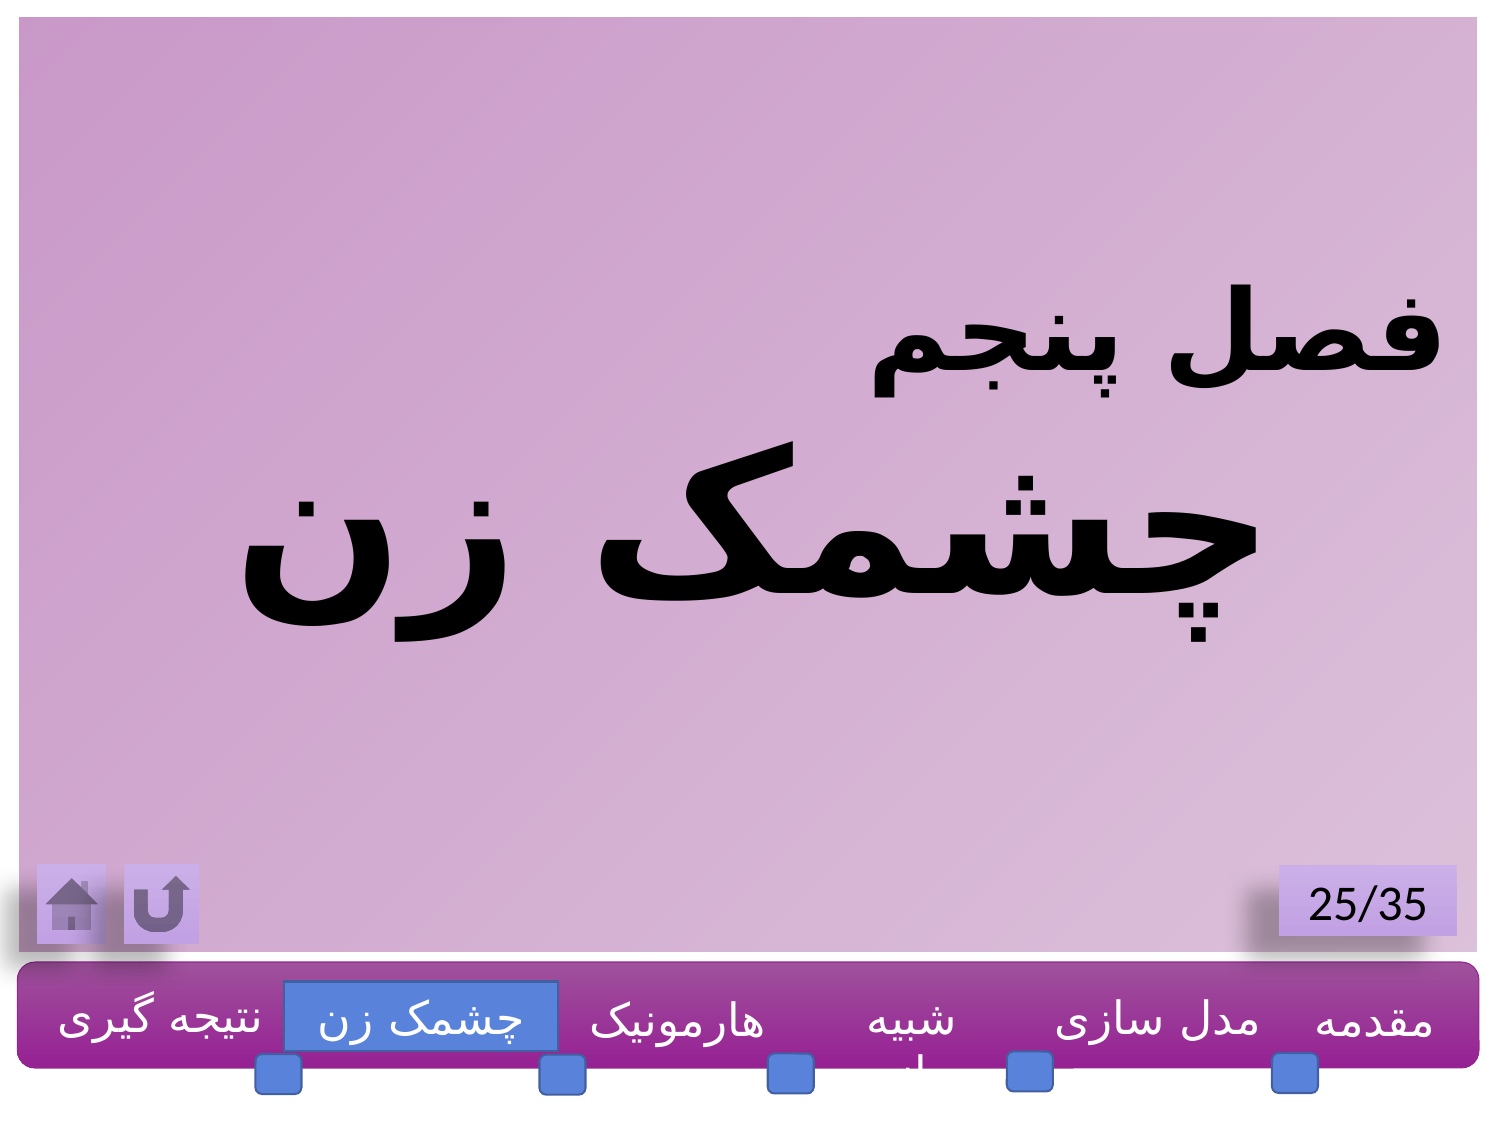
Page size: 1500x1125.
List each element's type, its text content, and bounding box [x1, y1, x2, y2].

text_box هارمونیک [564, 983, 791, 1054]
text_box [1270, 1051, 1320, 1095]
text_box [538, 1053, 587, 1096]
text_box [16, 961, 1480, 1069]
text_box فصل پنجم چشمک زن [44, 27, 1464, 864]
text_box [16, 14, 1480, 955]
text_box [254, 1052, 303, 1096]
text_box شبیه سازی [791, 981, 1032, 1107]
text_box [1005, 1050, 1054, 1093]
text_box [766, 1052, 815, 1095]
text_box نتیجه گیری [37, 978, 285, 1049]
text_box [37, 27, 44, 863]
text_box 25/35 [1279, 864, 1457, 937]
text_box مقدمه [1279, 982, 1472, 1053]
text_box مدل سازی [1036, 981, 1279, 1052]
text_box [124, 863, 200, 944]
text_box [37, 863, 107, 945]
text_box چشمک زن [283, 980, 559, 1052]
